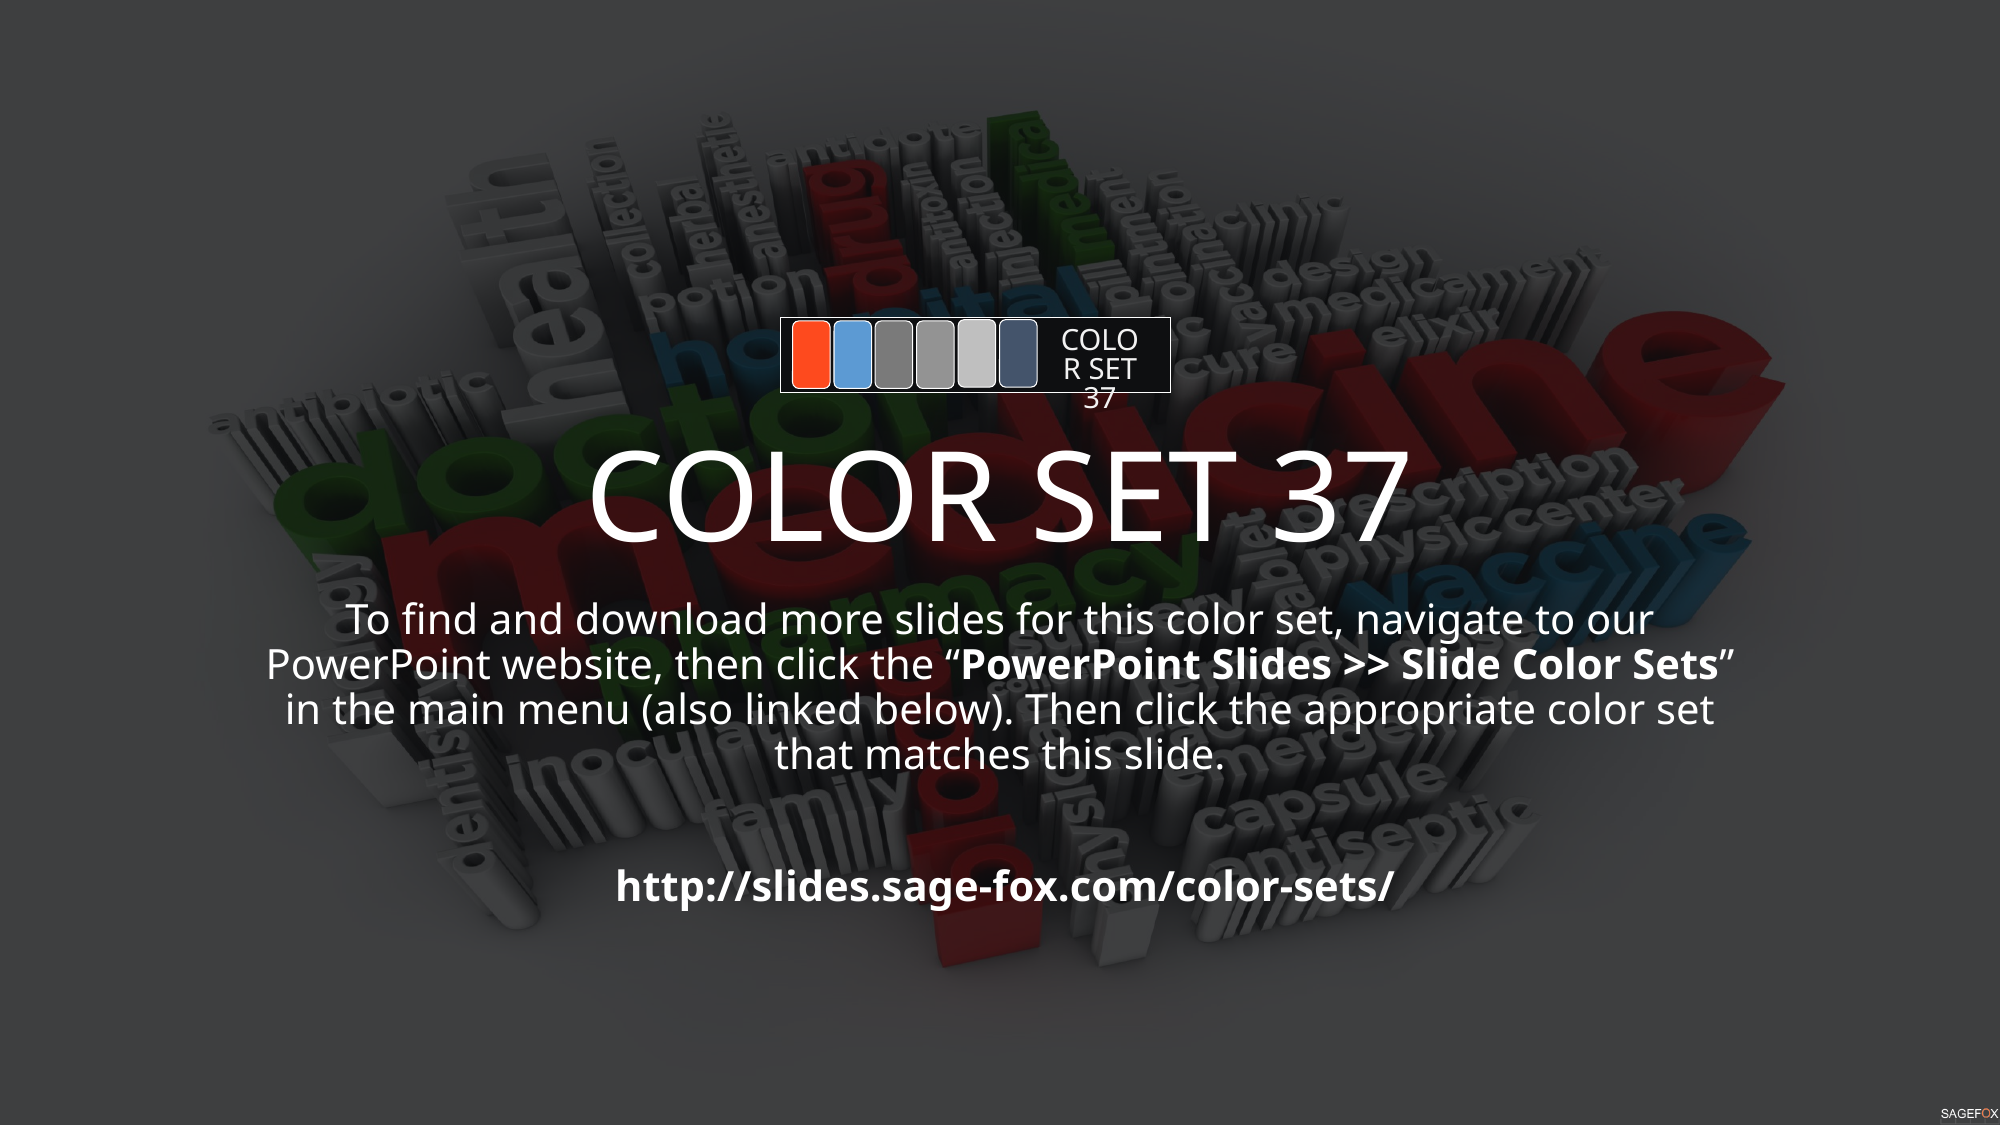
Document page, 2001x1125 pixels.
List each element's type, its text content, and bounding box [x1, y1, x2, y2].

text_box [780, 317, 1171, 395]
picture [1940, 0, 2001, 1125]
title COLOR SET 37 [249, 184, 1750, 576]
subtitle To find and download more slides for this color set, navigate to our PowerPoint website, then click the “PowerPoint Slides >> Slide Color Sets” in the main menu (also linked below). Then click the appropriate color set that matches this slide. http://slides.sage-fox.com/color-sets/ [249, 590, 1750, 863]
